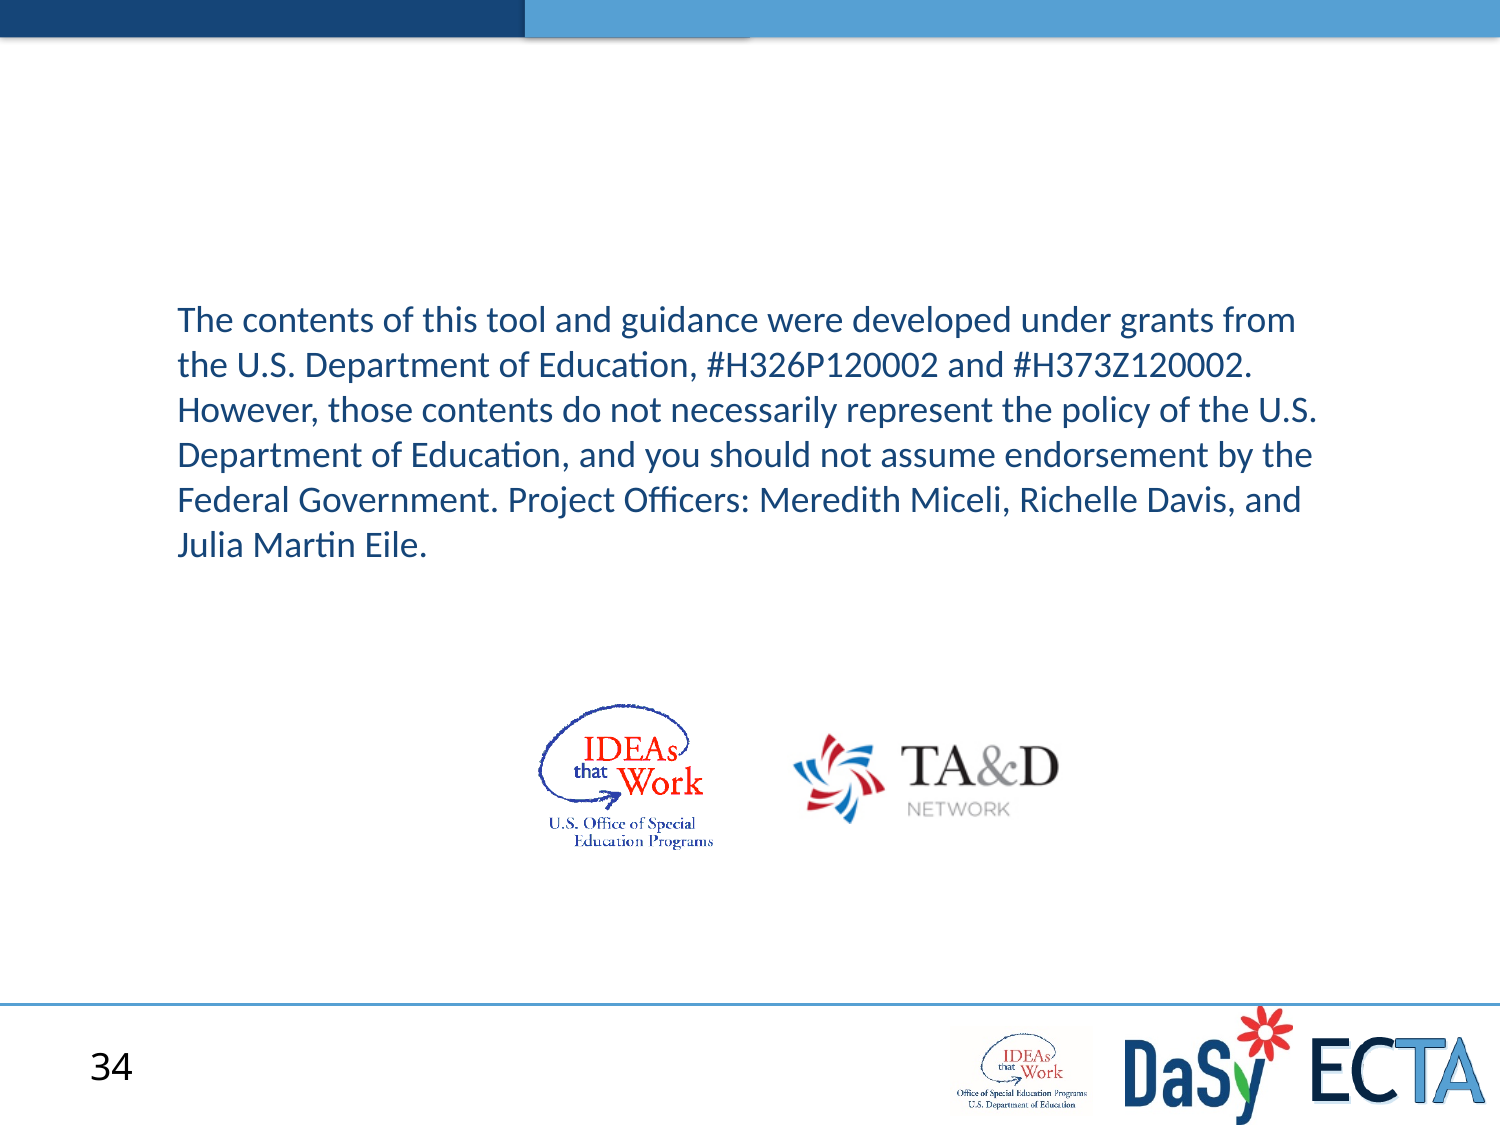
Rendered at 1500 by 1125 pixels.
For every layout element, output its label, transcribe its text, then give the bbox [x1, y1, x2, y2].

picture [950, 1026, 1093, 1116]
slide_number 34 [75, 1038, 425, 1098]
picture [1125, 1006, 1293, 1125]
picture [787, 731, 1063, 824]
picture [537, 704, 713, 851]
picture [1312, 1037, 1487, 1105]
list The contents of this tool and guidance were developed under grants from the U.S. Department of Education, #H326P120002 and #H373Z120002. However, those contents do not necessarily represent the policy of the U.S. Department of Education, and you should not assume endorsement by the Federal Government. Project Officers: Meredith Miceli, Richelle Davis, and Julia Martin Eile. [162, 287, 1350, 950]
